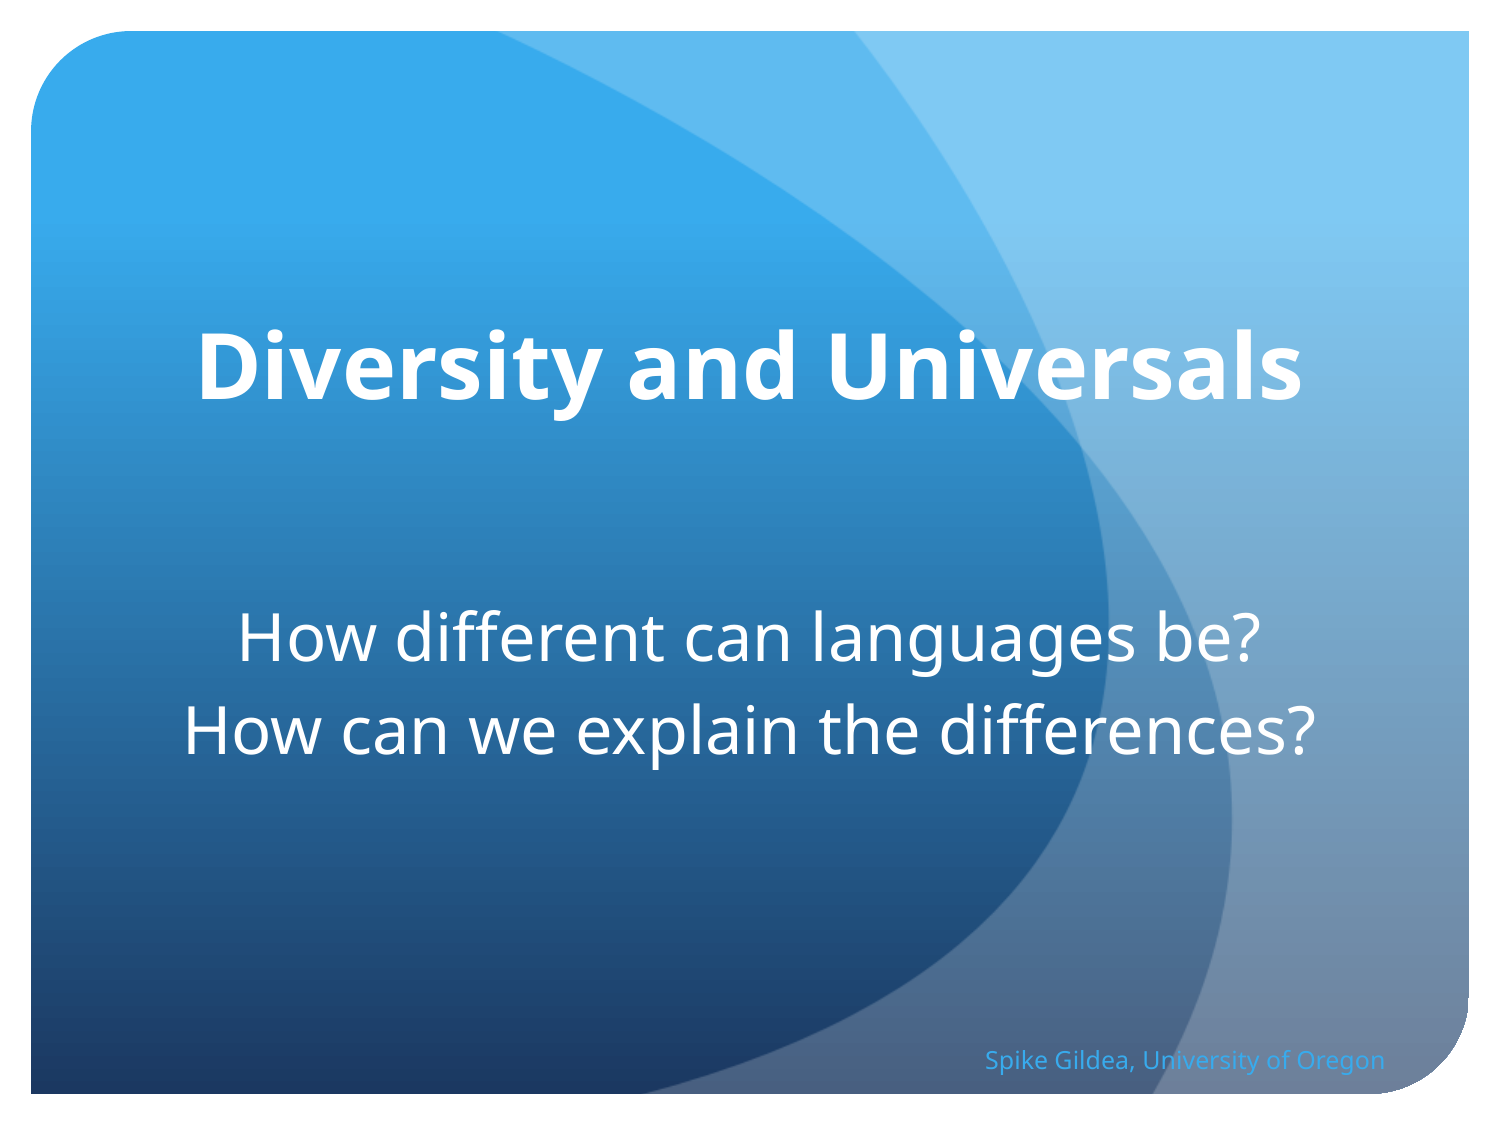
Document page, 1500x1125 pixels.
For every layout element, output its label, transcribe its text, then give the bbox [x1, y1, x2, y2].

title Diversity and Universals [127, 201, 1372, 426]
picture [25, 30, 1474, 1095]
list How different can languages be? How can we explain the differences? [127, 525, 1372, 885]
footer Spike Gildea, University of Oregon [542, 1031, 1402, 1092]
